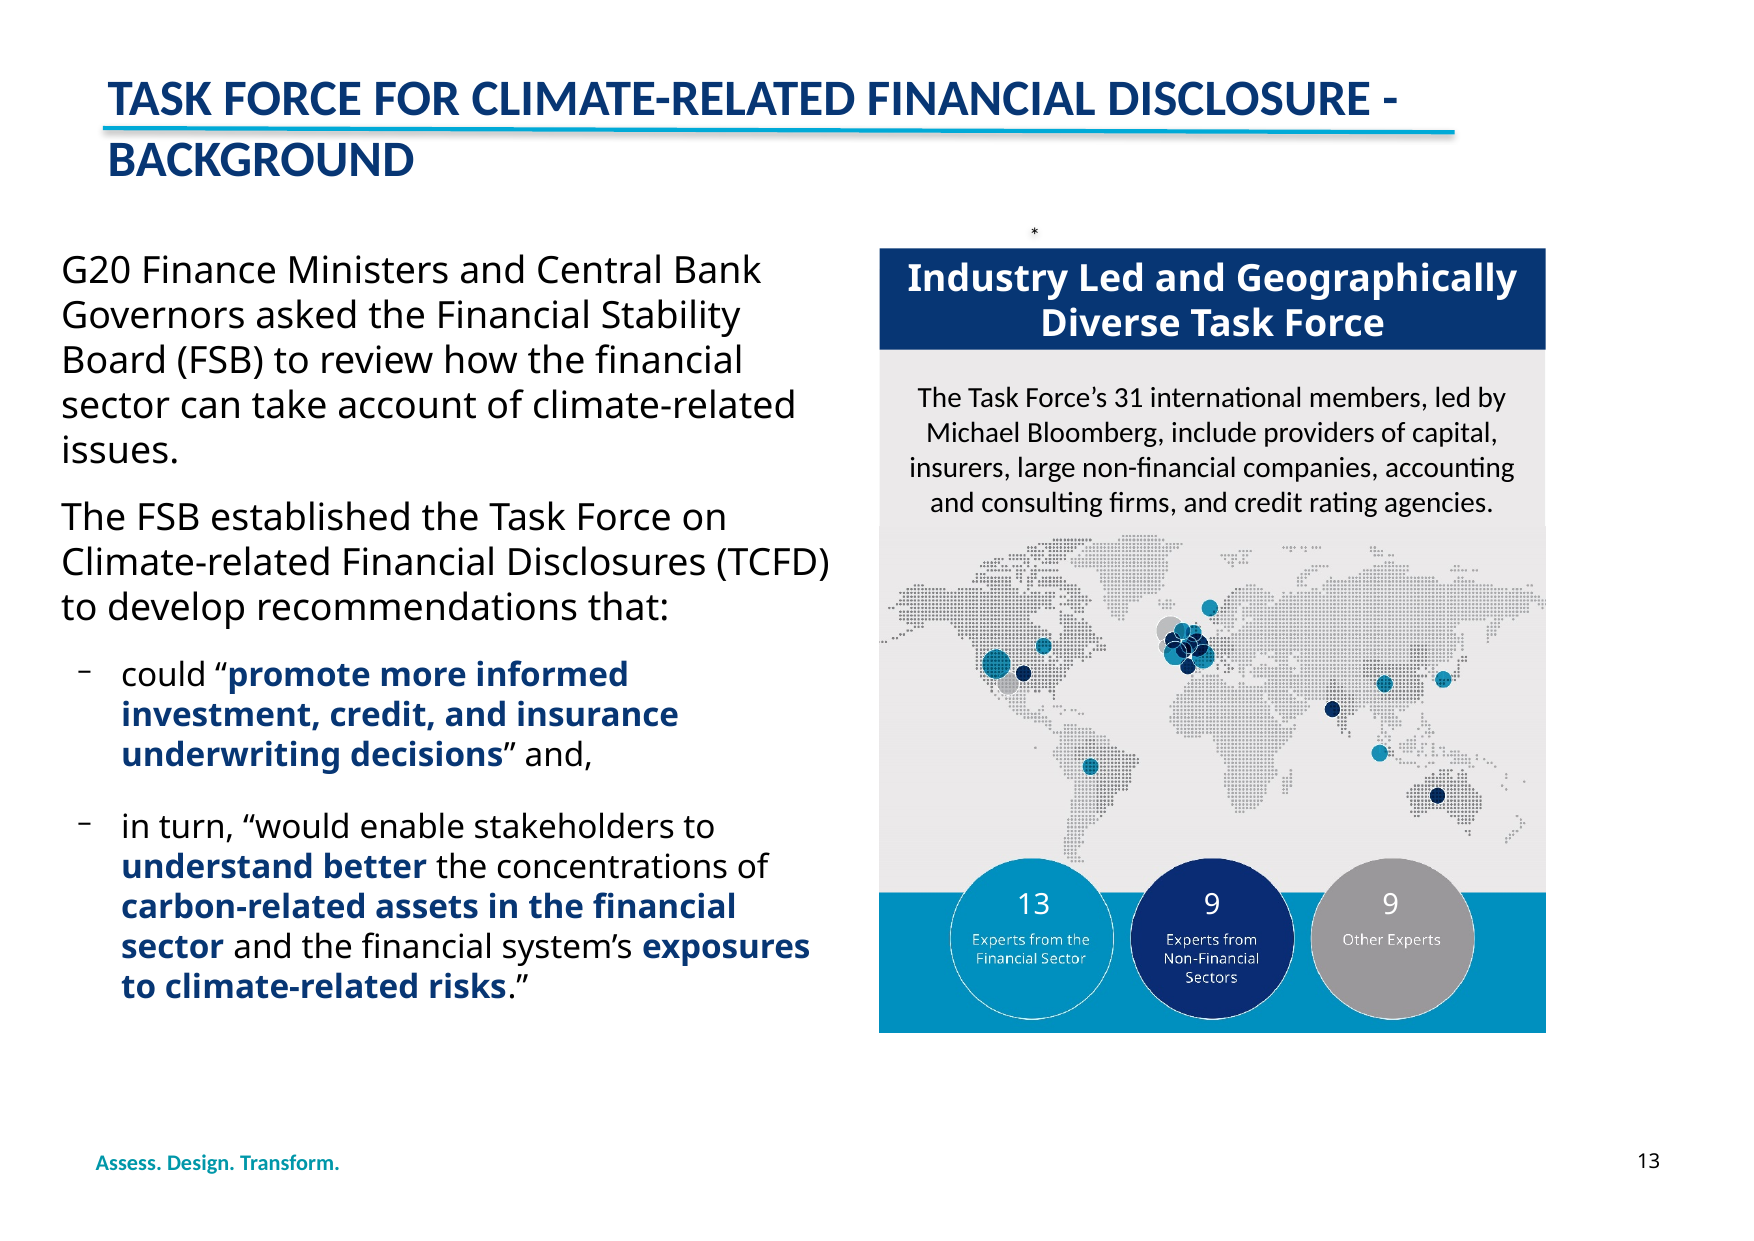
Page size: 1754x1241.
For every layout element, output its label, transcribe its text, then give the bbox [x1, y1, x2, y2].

picture [1031, 936, 1040, 944]
picture [1022, 894, 1027, 913]
text_box * [1019, 221, 1045, 248]
picture [1043, 905, 1048, 913]
picture [1023, 956, 1032, 963]
text_box Task Force for Climate-related Financial Disclosure - Background [98, 59, 1571, 133]
picture [879, 268, 1546, 1019]
text_box Industry Led and Geographically Diverse Task Force [879, 248, 1546, 268]
list G20 Finance Ministers and Central Bank Governors asked the Financial Stability Board (FSB) to review how the financial sector can take account of climate-related issues. The FSB established the Task Force on Climate-related Financial Disclosures (TCFD) to develop recommendations that: could “promote more informed investment, credit, and insurance underwriting decisions” and, in turn, “would enable stakeholders to understand better the concentrations of carbon-related assets in the financial sector and the financial system’s exposures to climate-related risks.” [50, 240, 848, 1083]
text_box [102, 127, 1455, 133]
picture [1051, 937, 1060, 944]
picture [1038, 894, 1047, 900]
